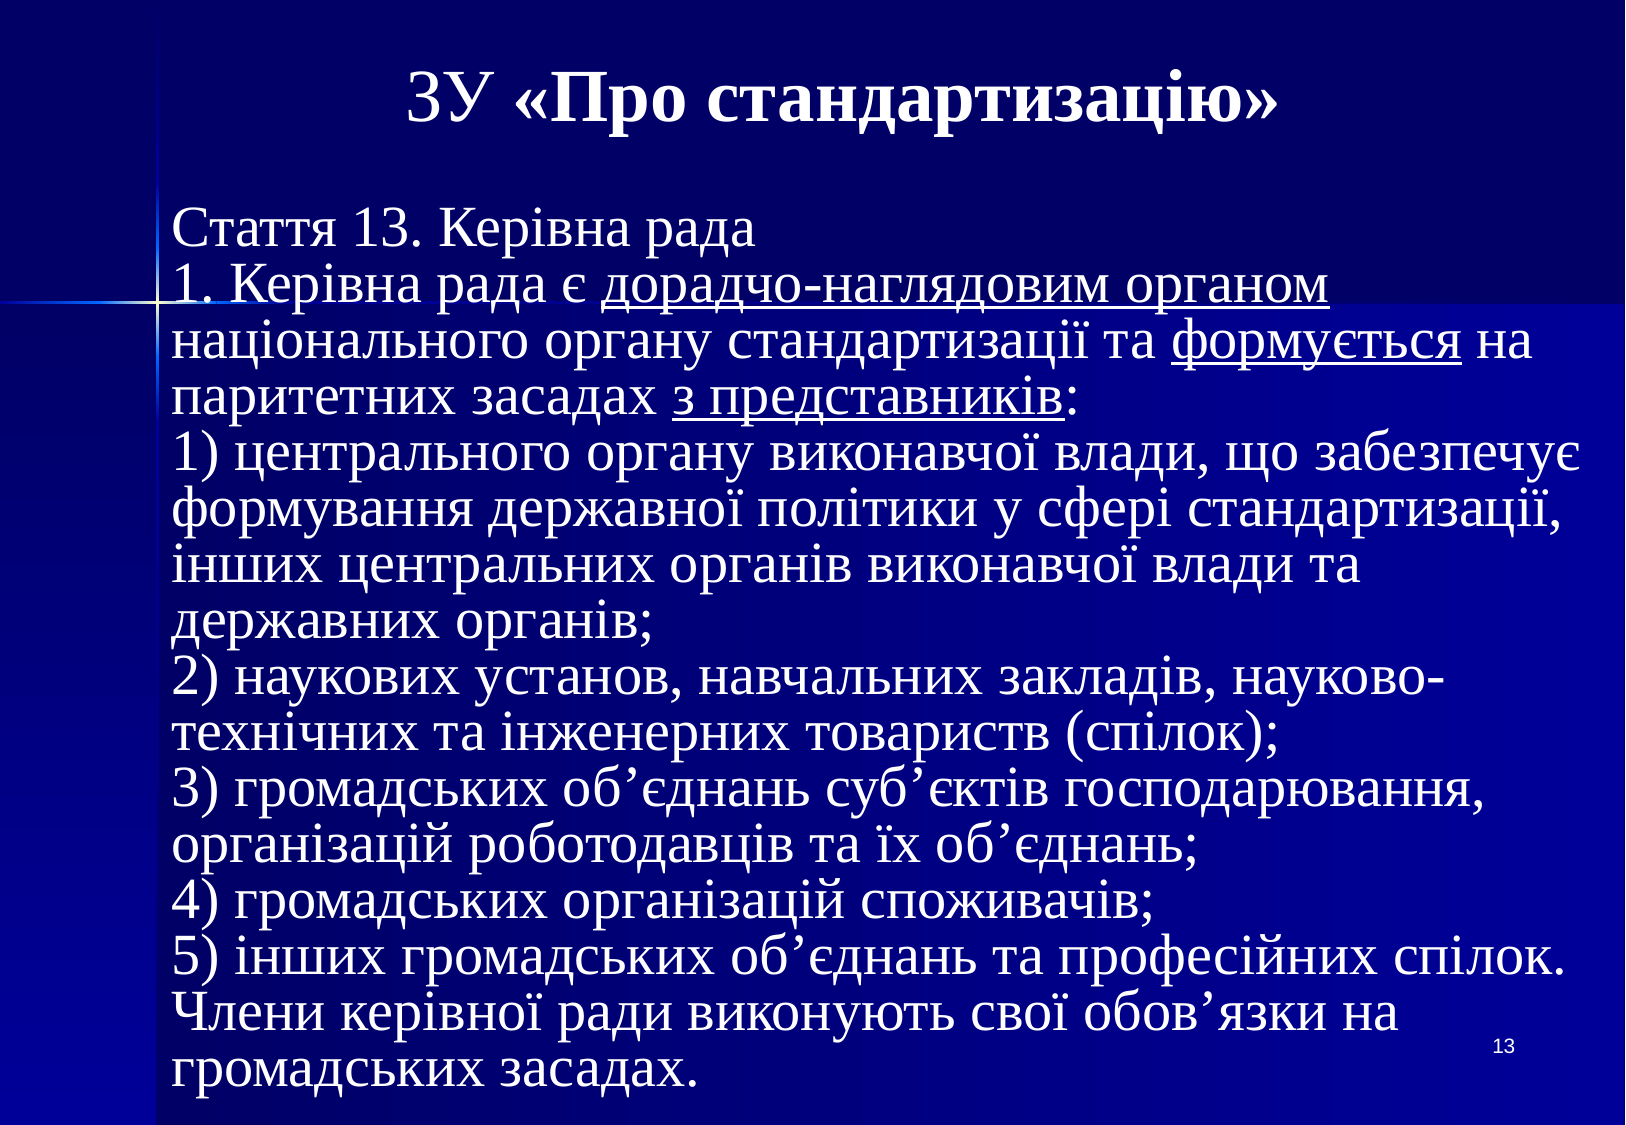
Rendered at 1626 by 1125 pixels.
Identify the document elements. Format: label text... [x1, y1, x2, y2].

title ЗУ «Про стандартизацію» [155, 0, 1531, 194]
slide_number 13 [1191, 1024, 1531, 1101]
list Стаття 13. Керівна рада 1. Керівна рада є дорадчо-наглядовим органом національного органу стандартизації та формується на паритетних засадах з представників: 1) центрального органу виконавчої влади, що забезпечує формування державної політики у сфері стандартизації, інших центральних органів виконавчої влади та державних органів; 2) наукових установ, навчальних закладів, науково-технічних та інженерних товариств (спілок); 3) громадських об’єднань суб’єктів господарювання, організацій роботодавців та їх об’єднань; 4) громадських організацій споживачів; 5) інших громадських об’єднань та професійних спілок. Члени керівної ради виконують свої обов’язки на громадських засадах. [155, 194, 1598, 1101]
